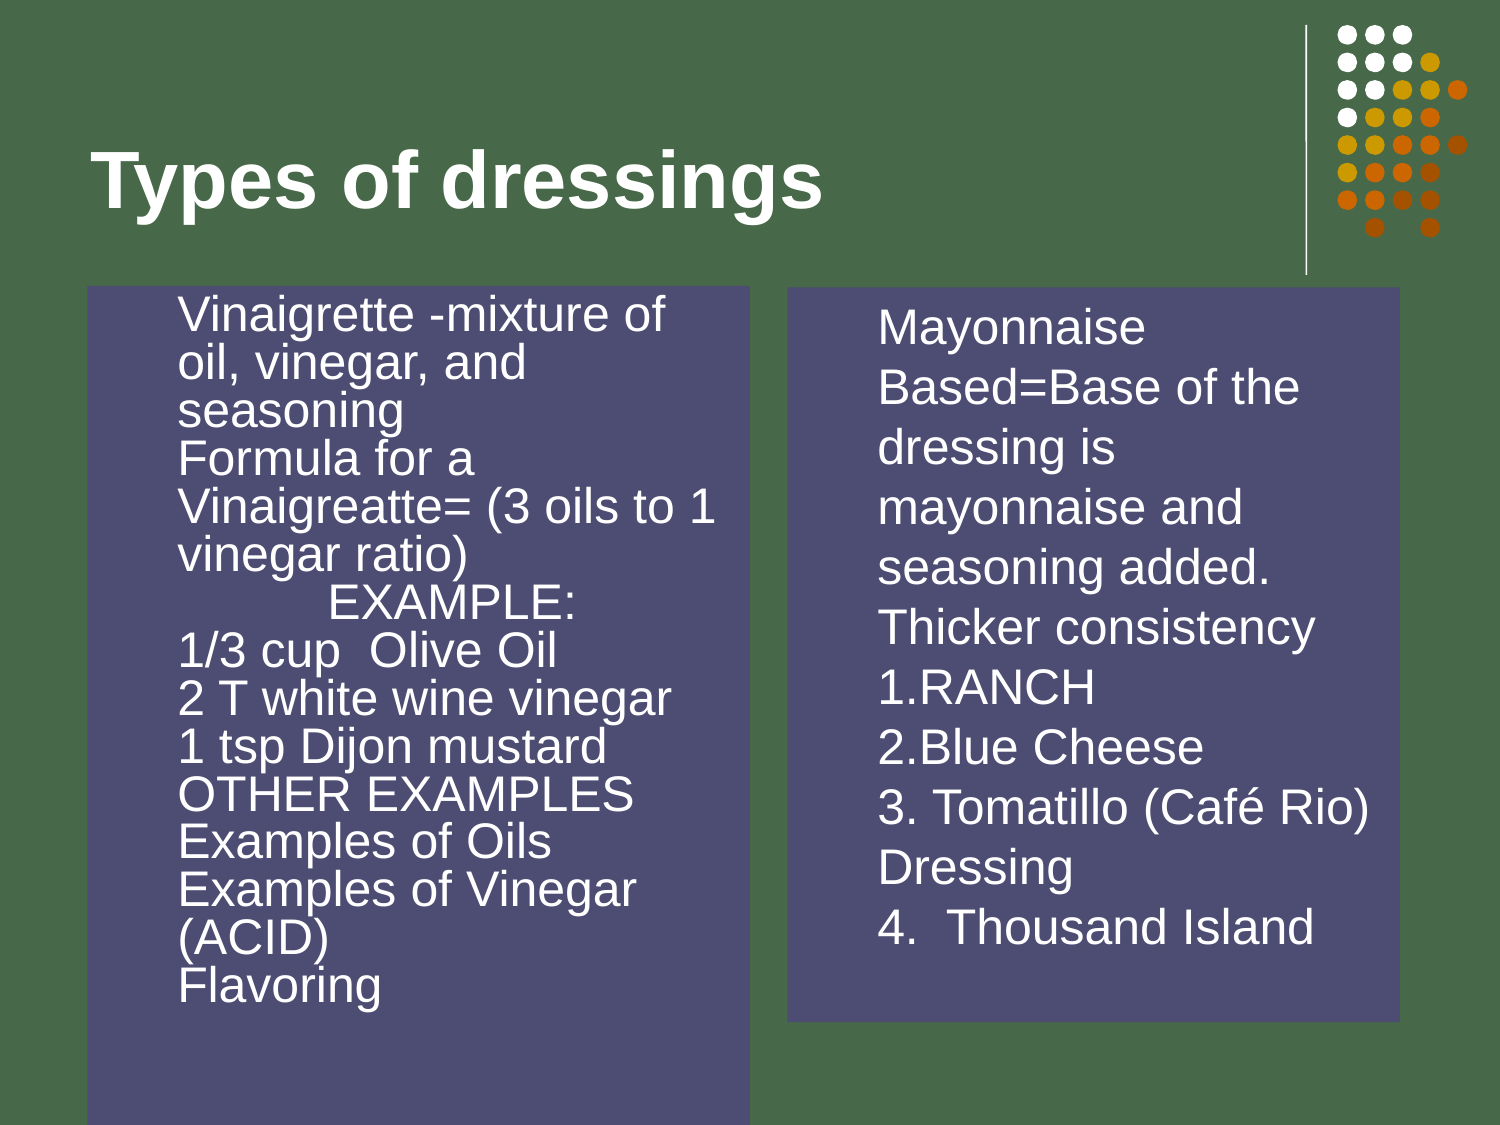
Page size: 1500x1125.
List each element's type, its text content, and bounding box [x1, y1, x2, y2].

text_box Mayonnaise Based=Base of the dressing is mayonnaise and seasoning added. Thicker consistency 1.RANCH 2.Blue Cheese 3. Tomatillo (Café Rio) Dressing 4. Thousand Island [787, 287, 1400, 1023]
text_box Vinaigrette -mixture of oil, vinegar, and seasoning Formula for a Vinaigreatte= (3 oils to 1 vinegar ratio) EXAMPLE: 1/3 cup Olive Oil 2 T white wine vinegar 1 tsp Dijon mustard OTHER EXAMPLES Examples of Oils Examples of Vinegar (ACID) Flavoring [87, 285, 750, 1125]
title Types of dressings [74, 19, 1313, 233]
